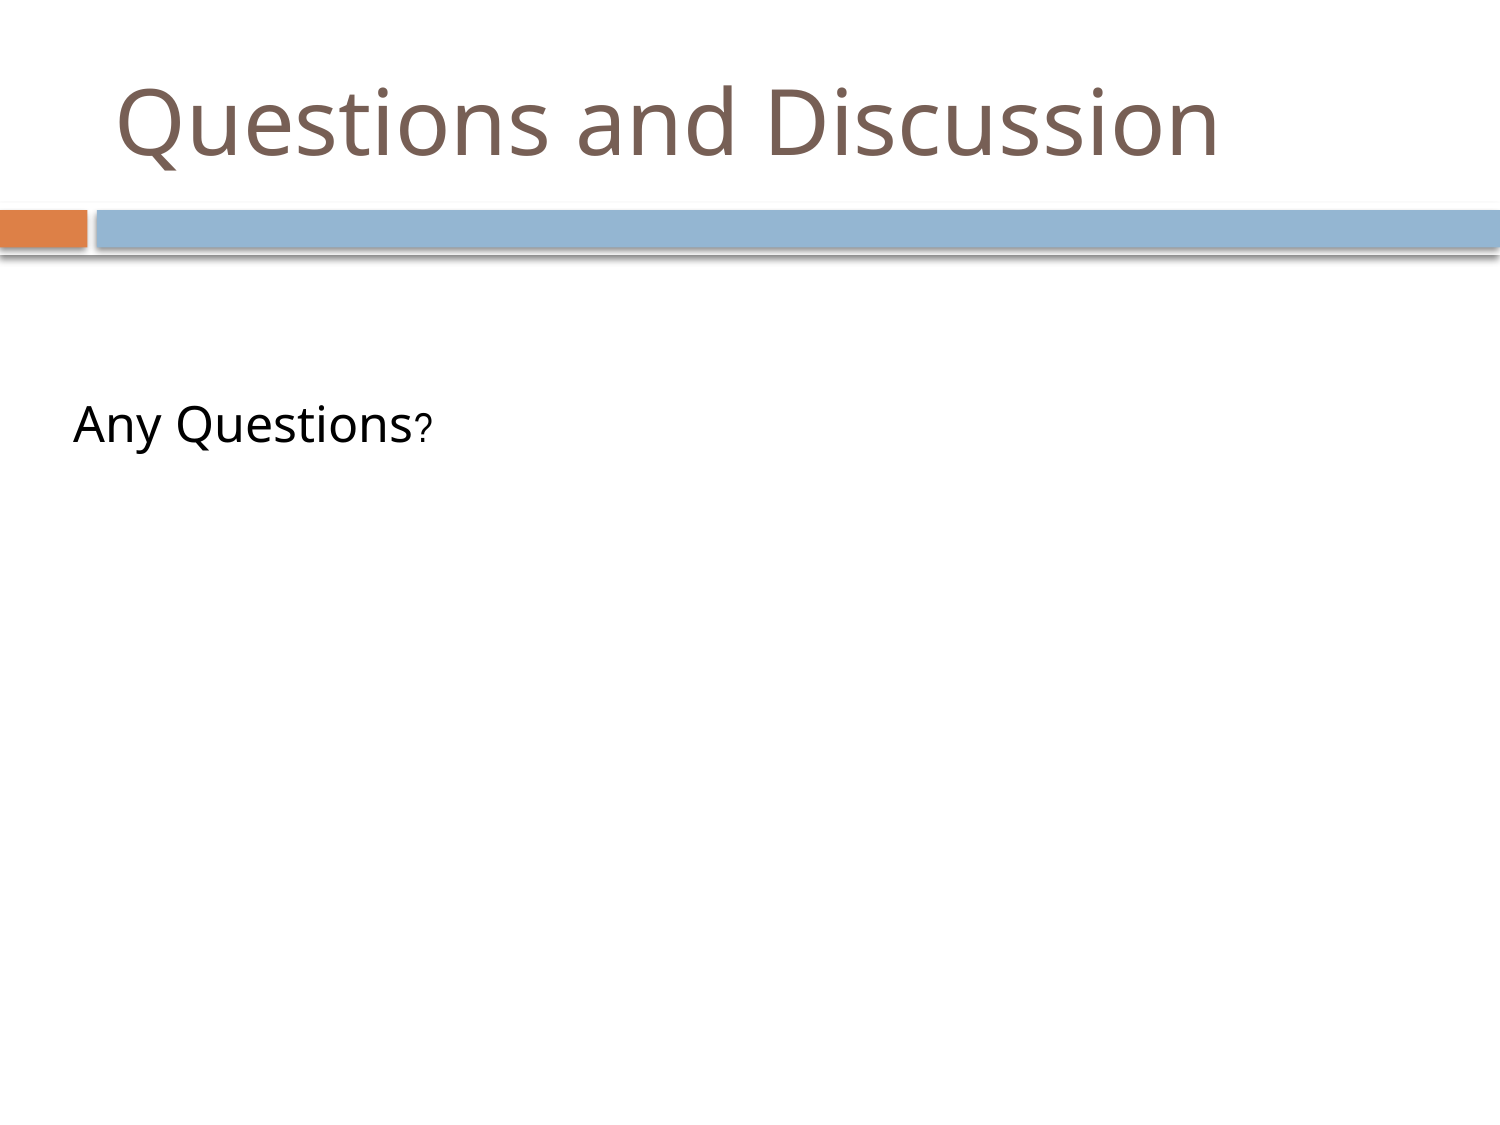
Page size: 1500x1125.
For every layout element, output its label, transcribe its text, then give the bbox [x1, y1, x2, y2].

title Questions and Discussion [99, 37, 1438, 200]
text_box Any Questions? [59, 385, 448, 460]
